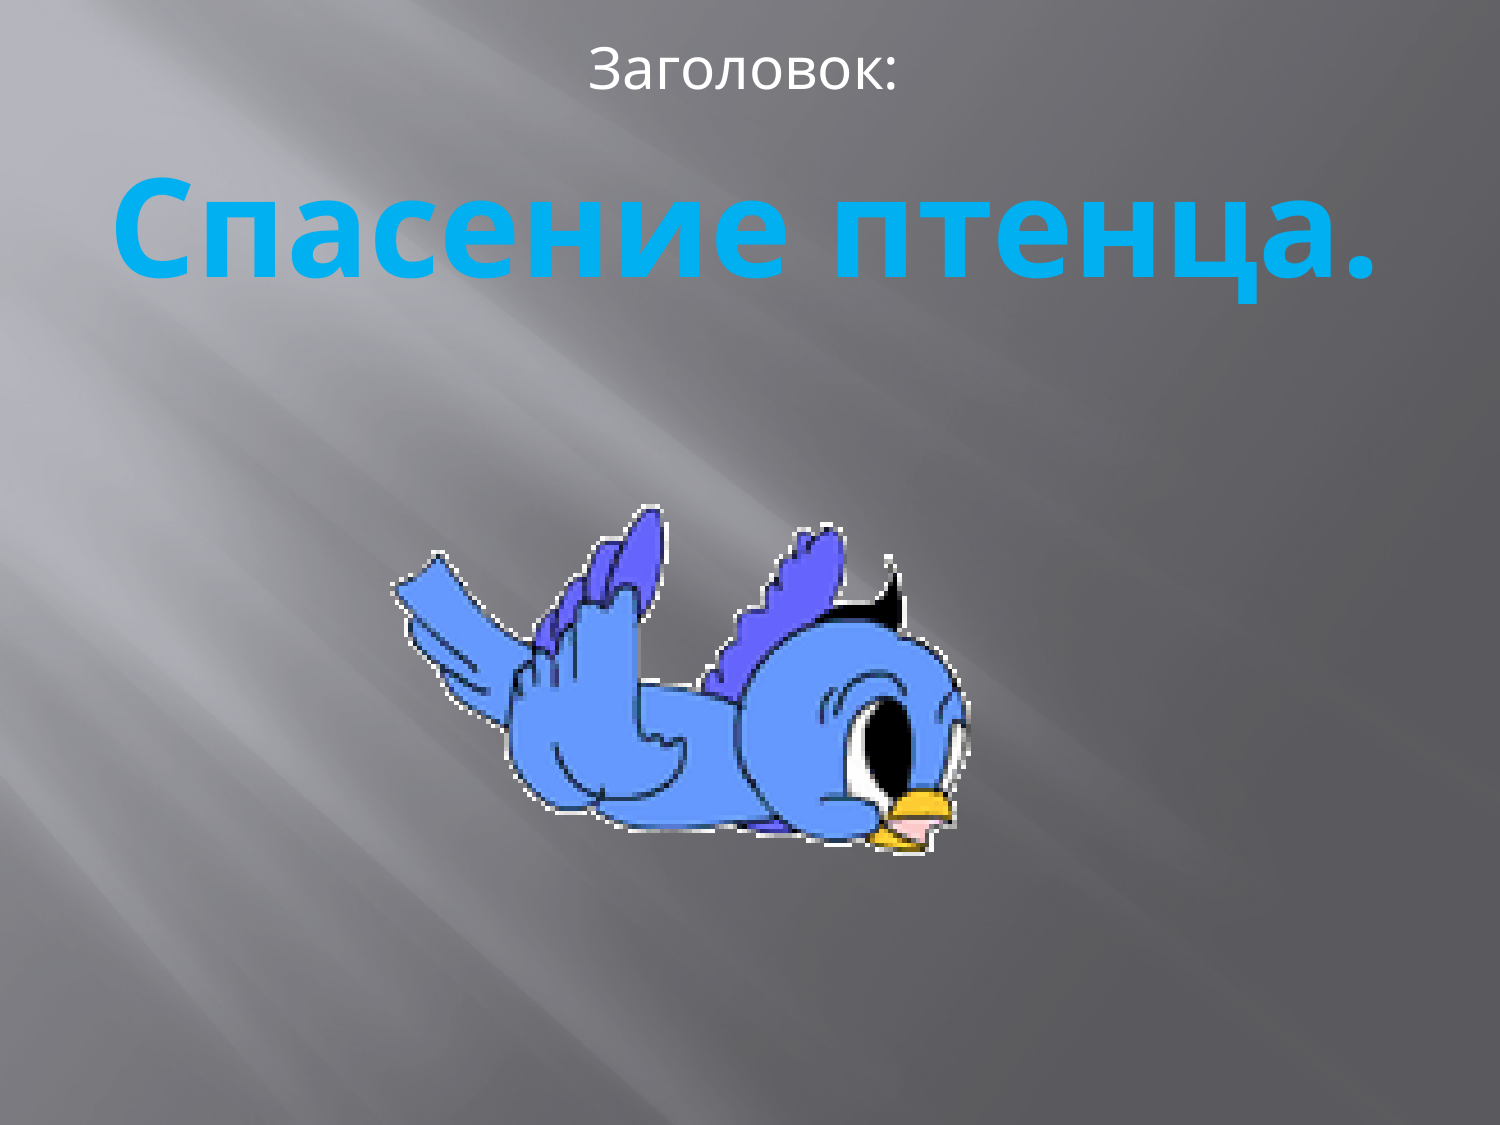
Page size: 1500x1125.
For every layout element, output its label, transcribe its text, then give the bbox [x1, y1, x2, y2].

text_box Заголовок: [468, 23, 1020, 109]
title Спасение птенца. [70, 0, 1421, 446]
picture [386, 468, 972, 1049]
